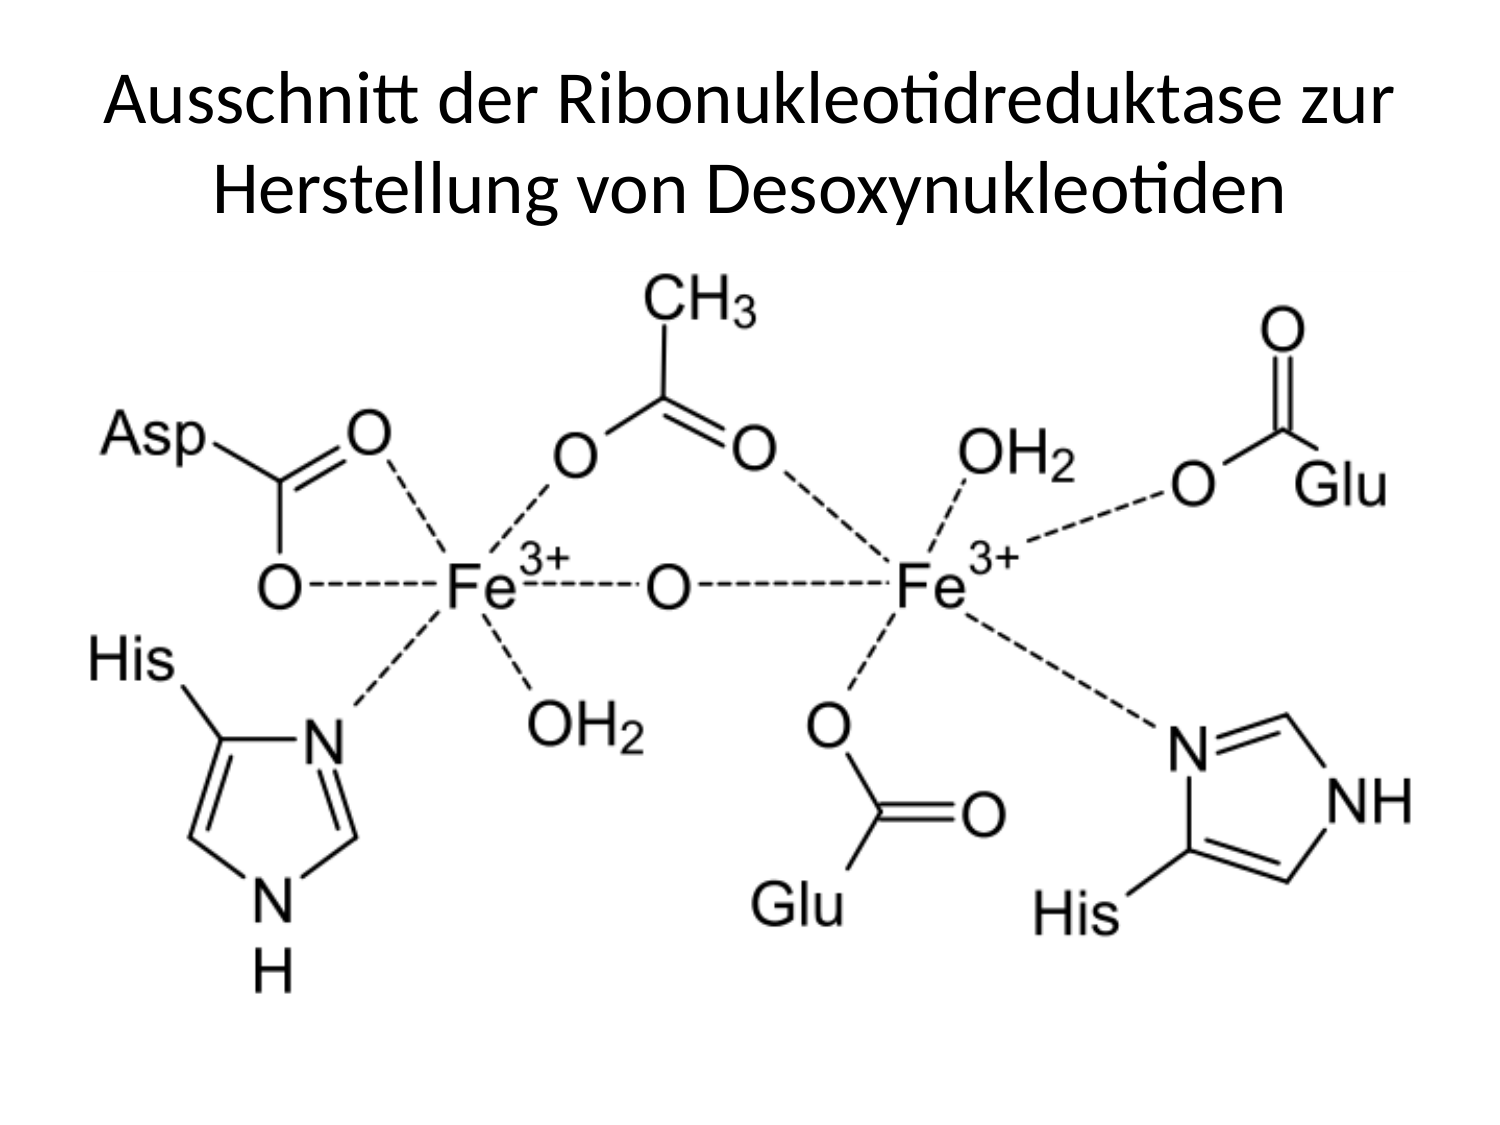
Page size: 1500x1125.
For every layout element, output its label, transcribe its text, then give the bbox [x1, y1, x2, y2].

title Ausschnitt der Ribonukleotidreduktase zur Herstellung von Desoxynukleotiden [75, 45, 1425, 233]
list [83, 269, 1417, 998]
